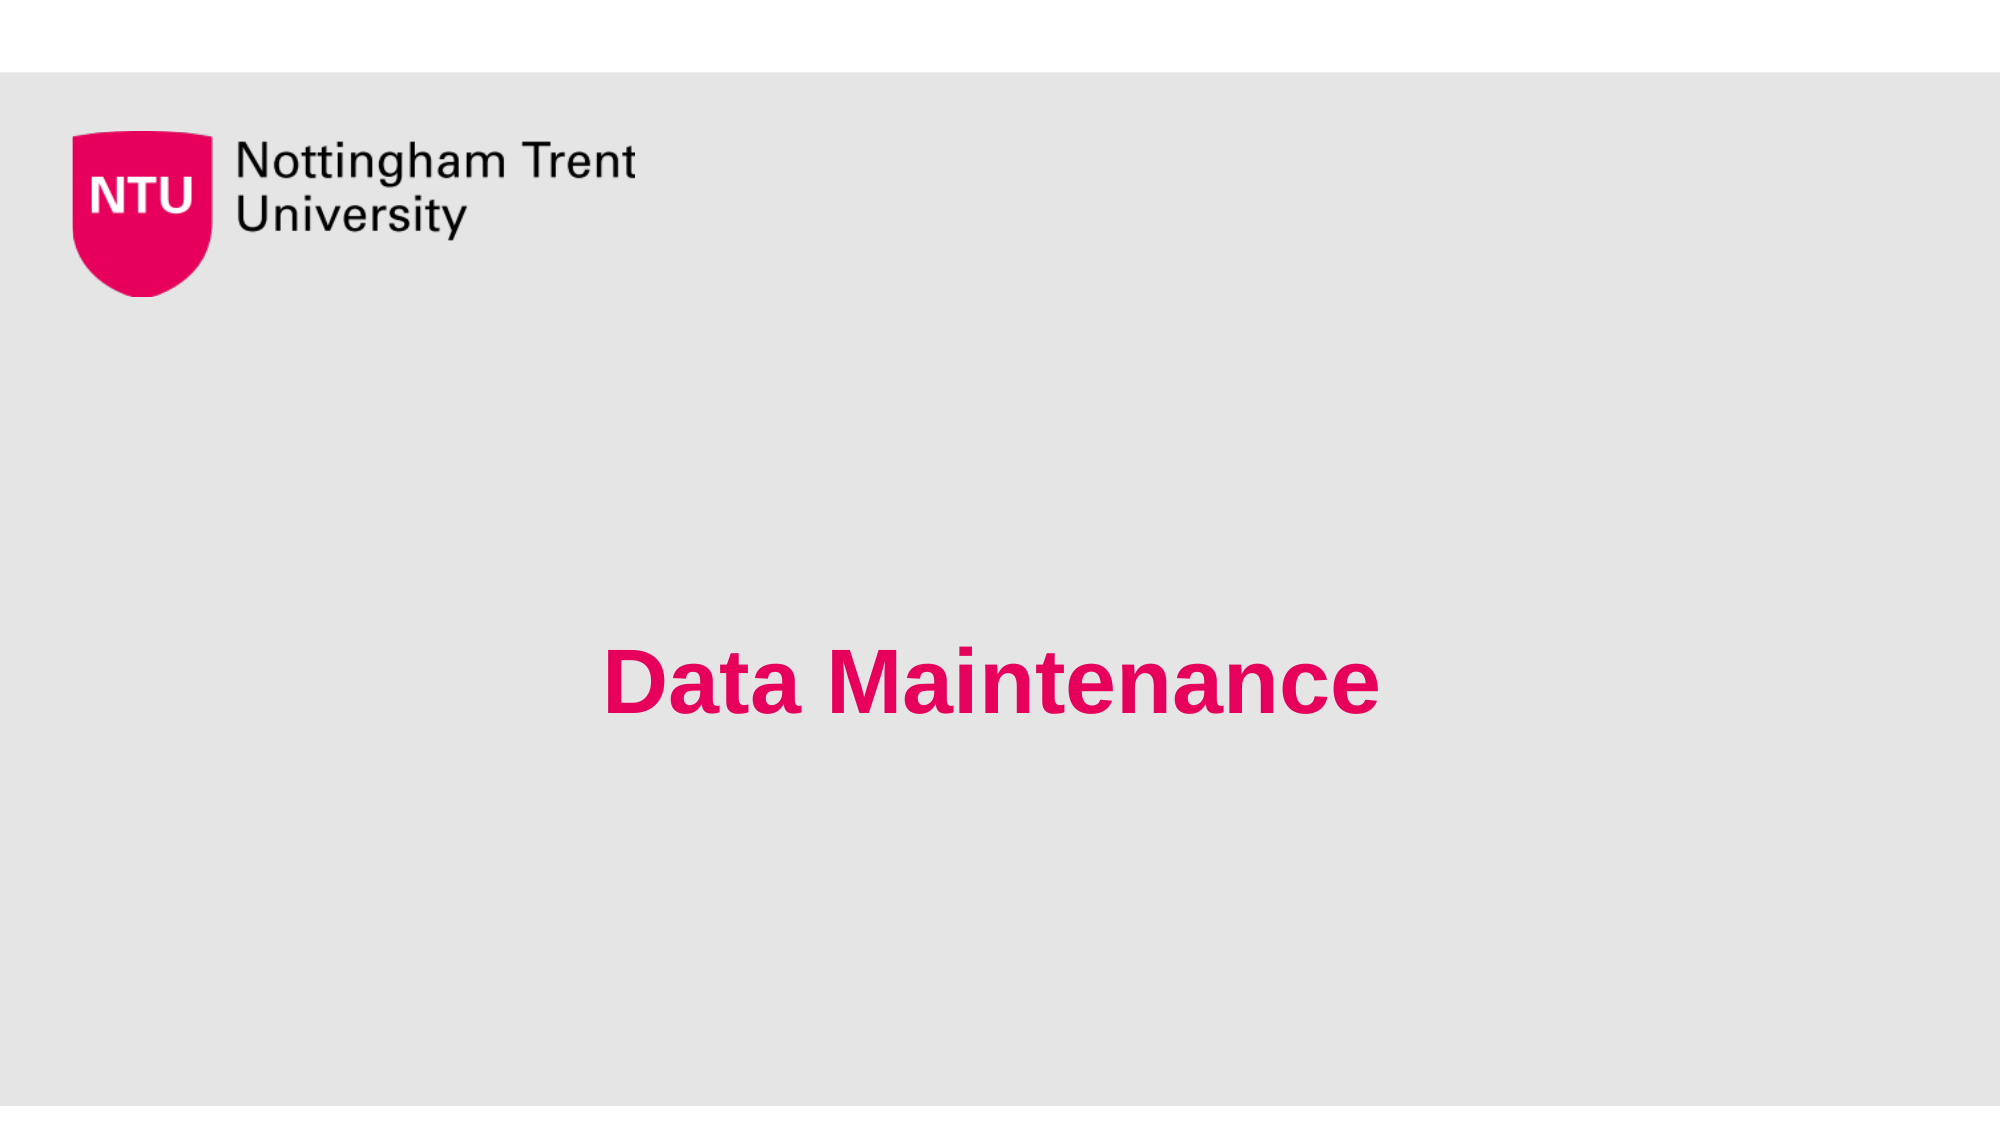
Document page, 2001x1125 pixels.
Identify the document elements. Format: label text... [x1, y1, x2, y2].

title Data Maintenance [72, 402, 1928, 850]
